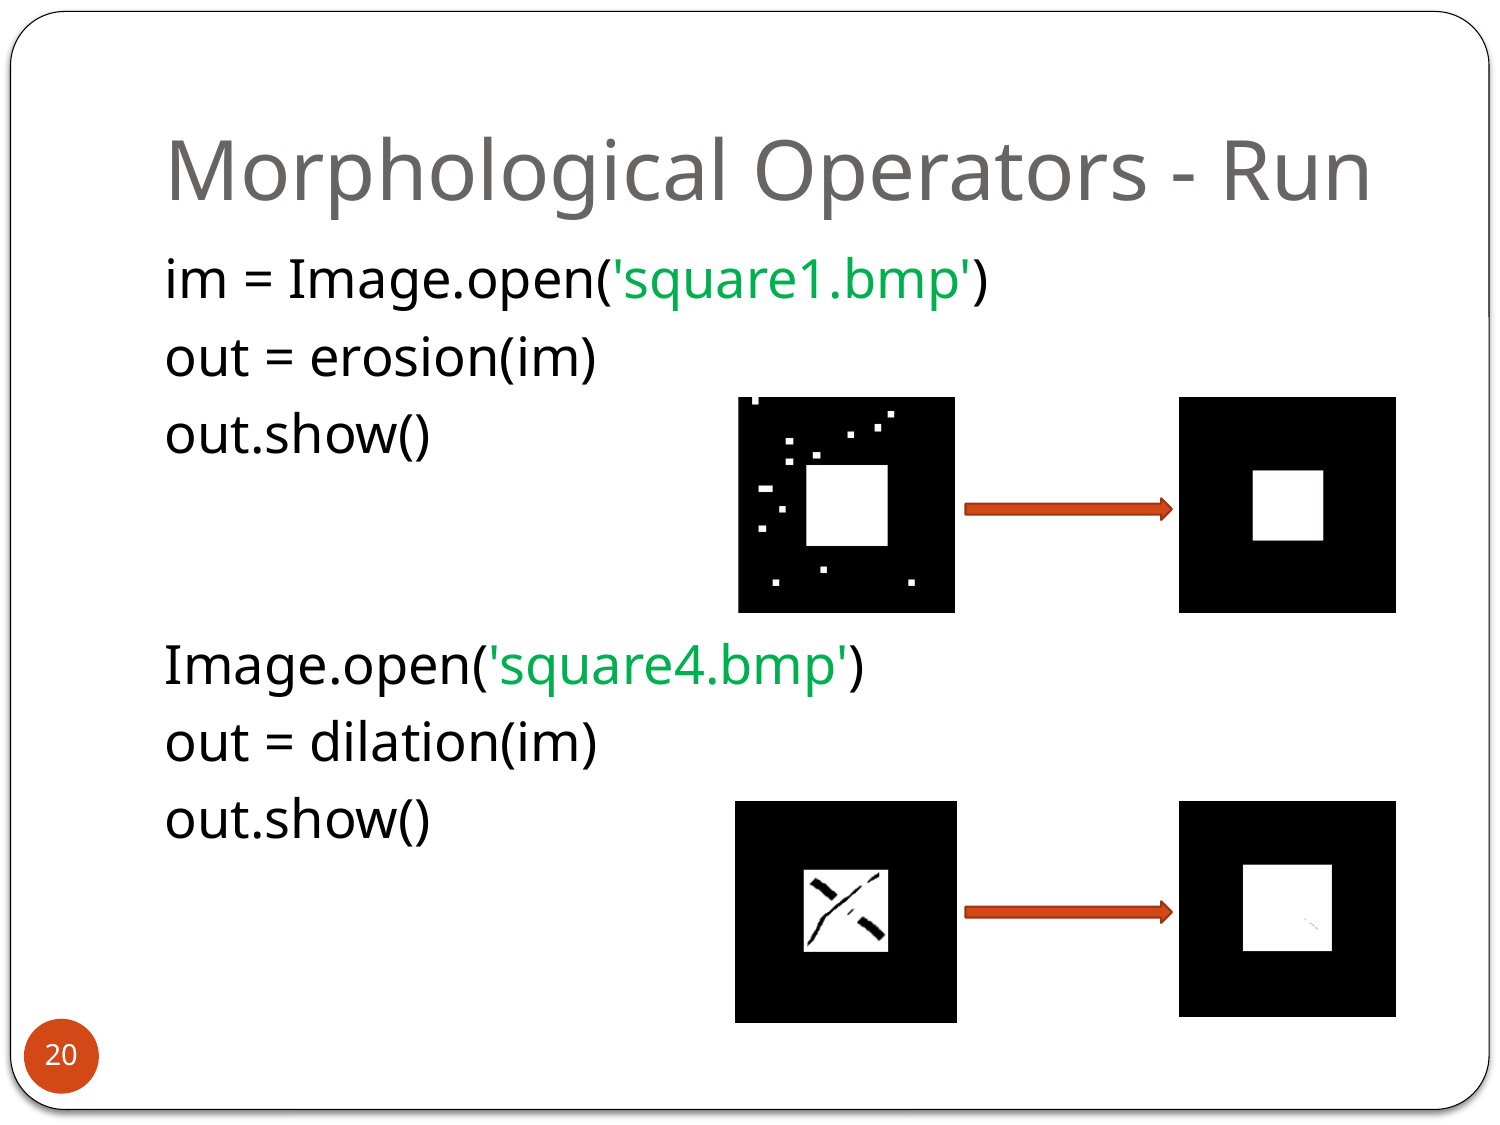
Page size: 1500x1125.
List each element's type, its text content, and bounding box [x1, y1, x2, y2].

picture [1179, 801, 1396, 1018]
list im = Image.open('square1.bmp') out = erosion(im) out.show() Image.open('square4.bmp') out = dilation(im) out.show() [150, 237, 1425, 988]
picture [1179, 397, 1396, 614]
slide_number 20 [23, 1018, 99, 1094]
title Morphological Operators - Run [150, 45, 1425, 233]
picture [735, 801, 958, 1023]
text_box [964, 497, 1173, 521]
text_box [964, 900, 1173, 924]
picture [738, 397, 955, 614]
